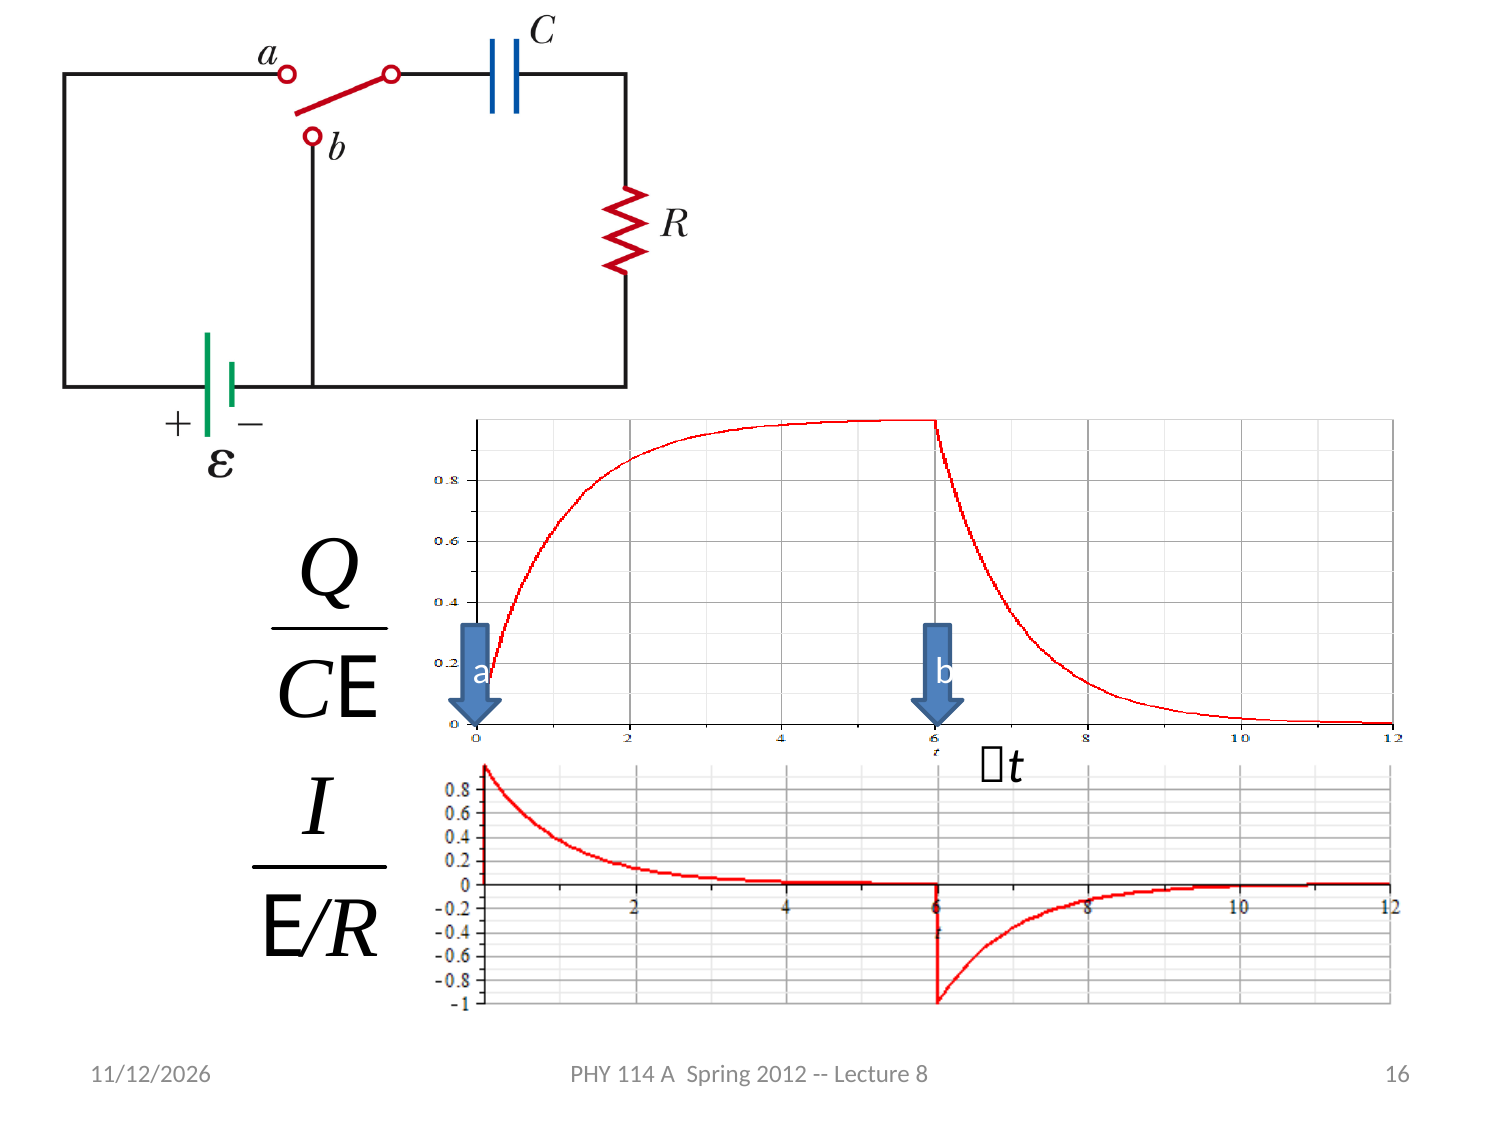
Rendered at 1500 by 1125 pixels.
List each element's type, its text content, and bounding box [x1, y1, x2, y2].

picture [62, 8, 1413, 1026]
footer PHY 114 A Spring 2012 -- Lecture 8 [512, 1042, 988, 1103]
slide_number 16 [1074, 1042, 1425, 1103]
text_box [257, 513, 403, 737]
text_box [239, 752, 405, 976]
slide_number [75, 1042, 425, 1103]
